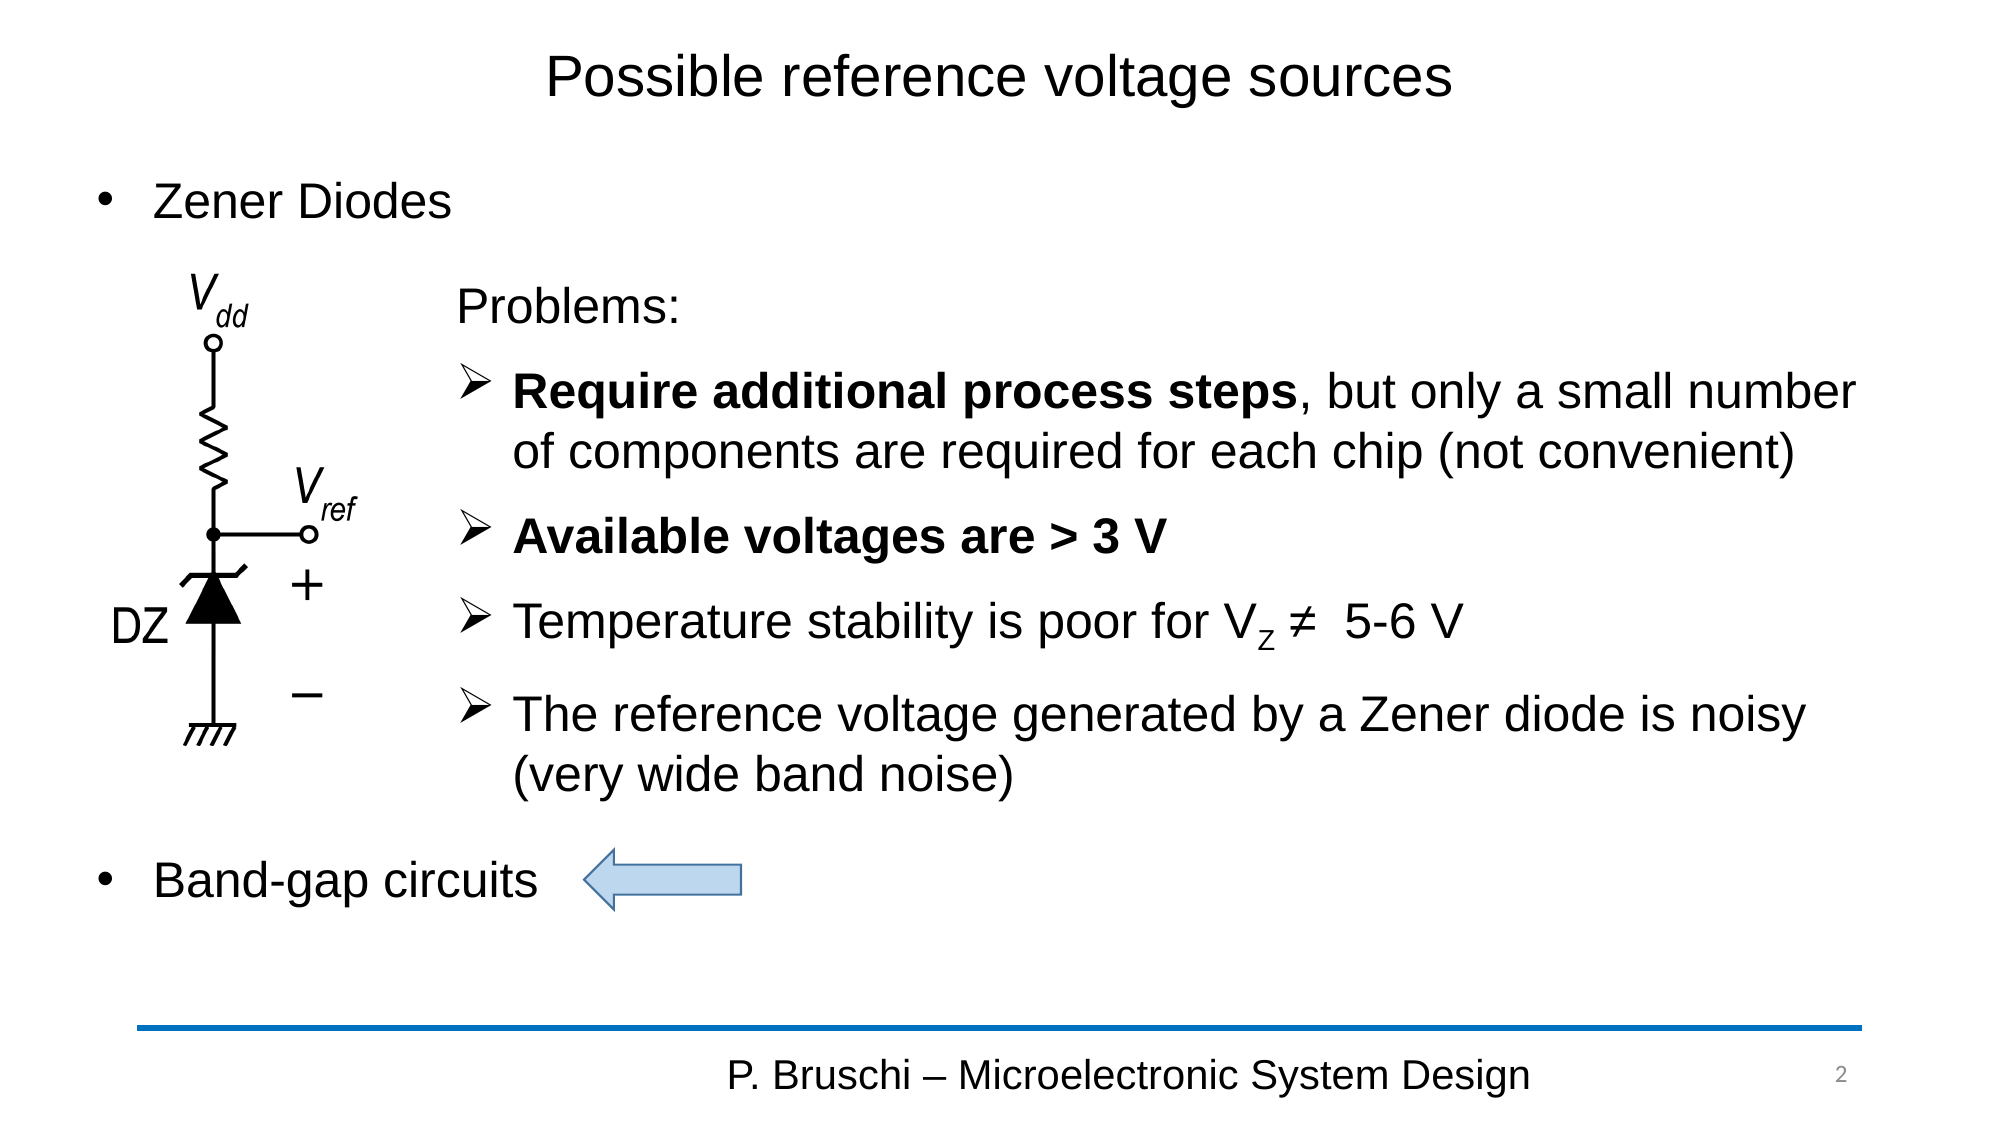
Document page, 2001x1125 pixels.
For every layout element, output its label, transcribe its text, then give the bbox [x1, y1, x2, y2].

text_box Problems: Require additional process steps, but only a small number of components are required for each chip (not convenient) Available voltages are > 3 V Temperature stability is poor for VZ ≠ 5-6 V The reference voltage generated by a Zener diode is noisy (very wide band noise) [441, 265, 1923, 809]
text_box Zener Diodes [81, 160, 1432, 236]
picture [114, 273, 363, 746]
footer P. Bruschi – Microelectronic System Design [662, 1042, 1596, 1103]
title Possible reference voltage sources [137, 22, 1863, 132]
text_box [582, 847, 743, 913]
text_box Band-gap circuits [81, 840, 1432, 916]
slide_number 2 [1718, 1042, 1863, 1103]
